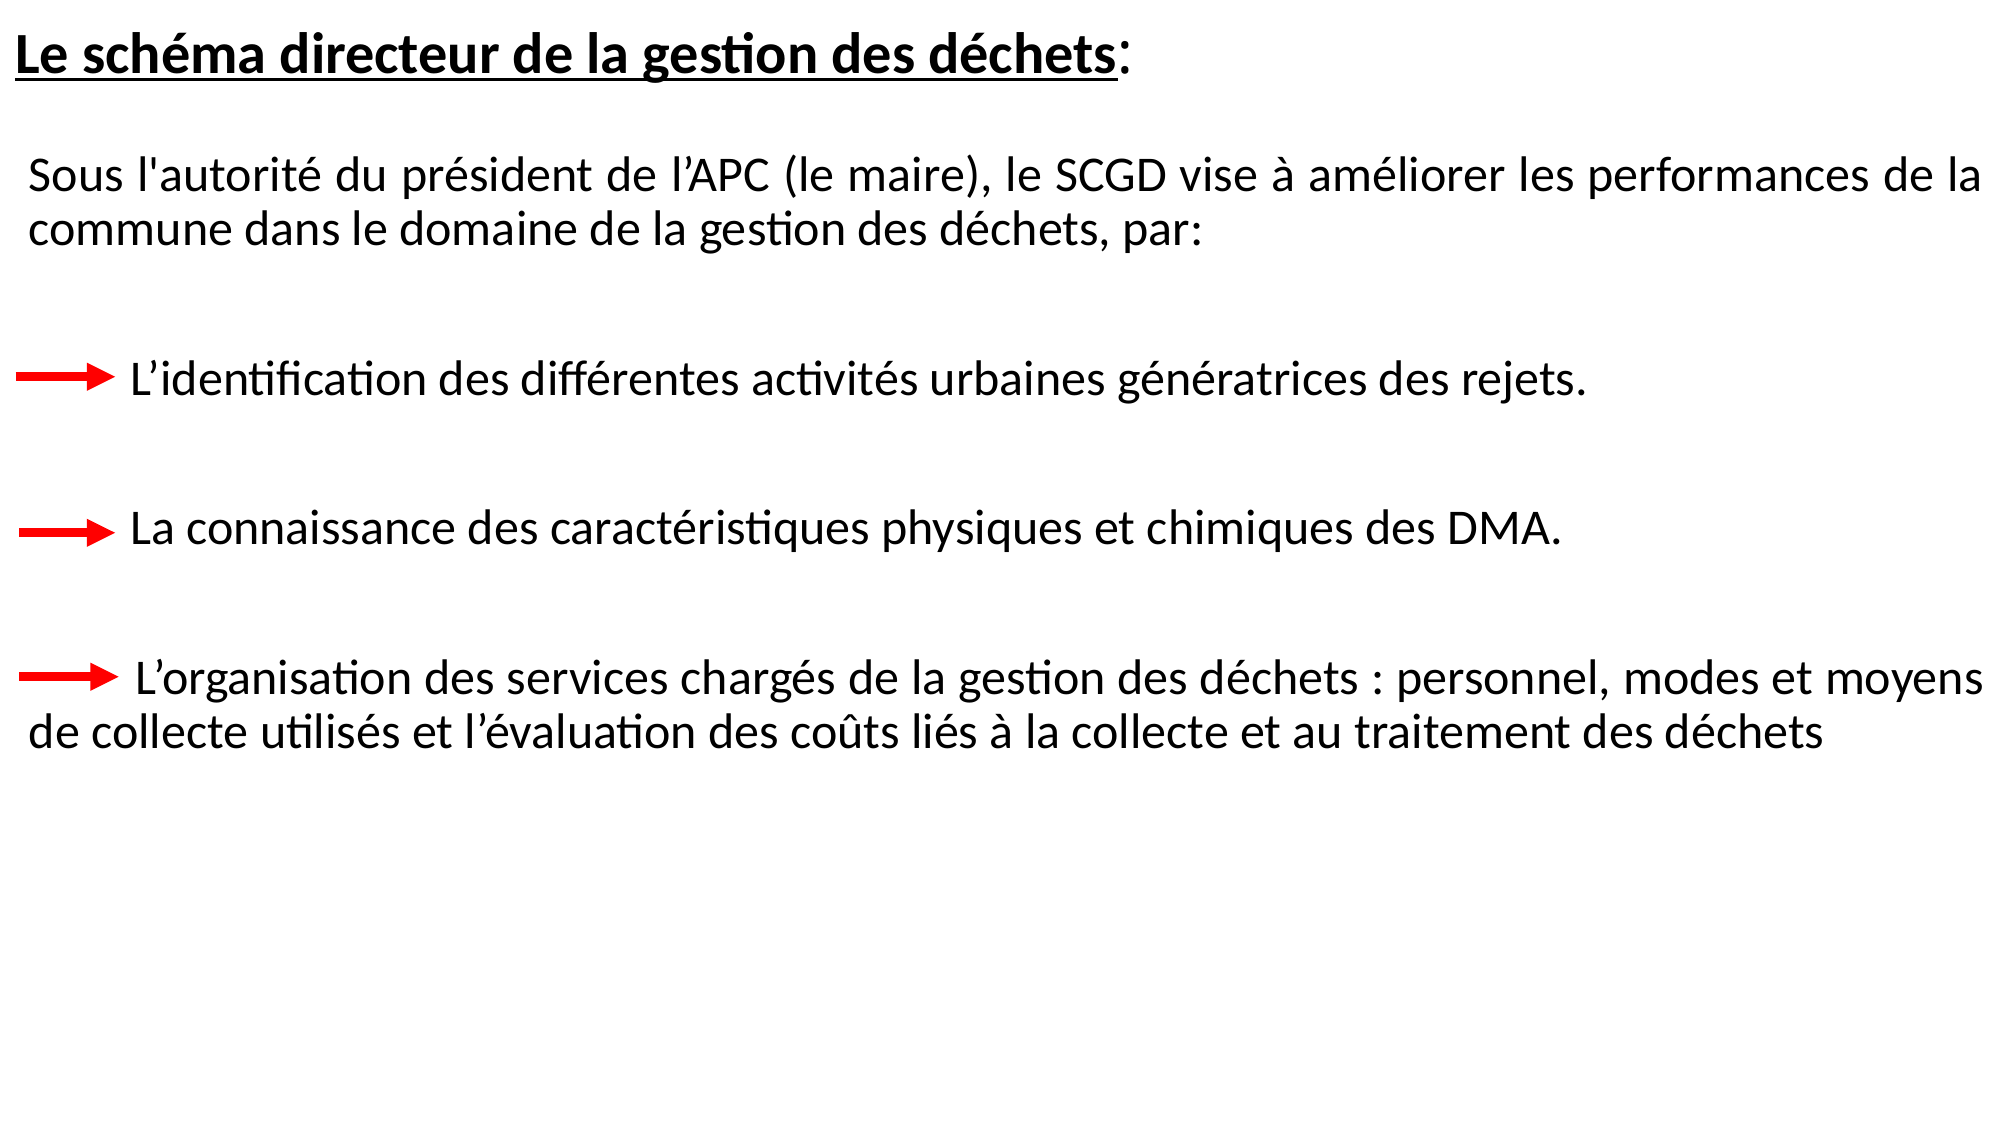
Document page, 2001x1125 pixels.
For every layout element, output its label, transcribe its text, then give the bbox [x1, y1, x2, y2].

title Le schéma directeur de la gestion des déchets: [0, 0, 1465, 95]
subtitle Sous l'autorité du président de l’APC (le maire), le SCGD vise à améliorer les performances de la commune dans le domaine de la gestion des déchets, par: L’identification des différentes activités urbaines génératrices des rejets. La connaissance des caractéristiques physiques et chimiques des DMA. L’organisation des services chargés de la gestion des déchets : personnel, modes et moyens de collecte utilisés et l’évaluation des coûts liés à la collecte et au traitement des déchets [13, 140, 2000, 925]
